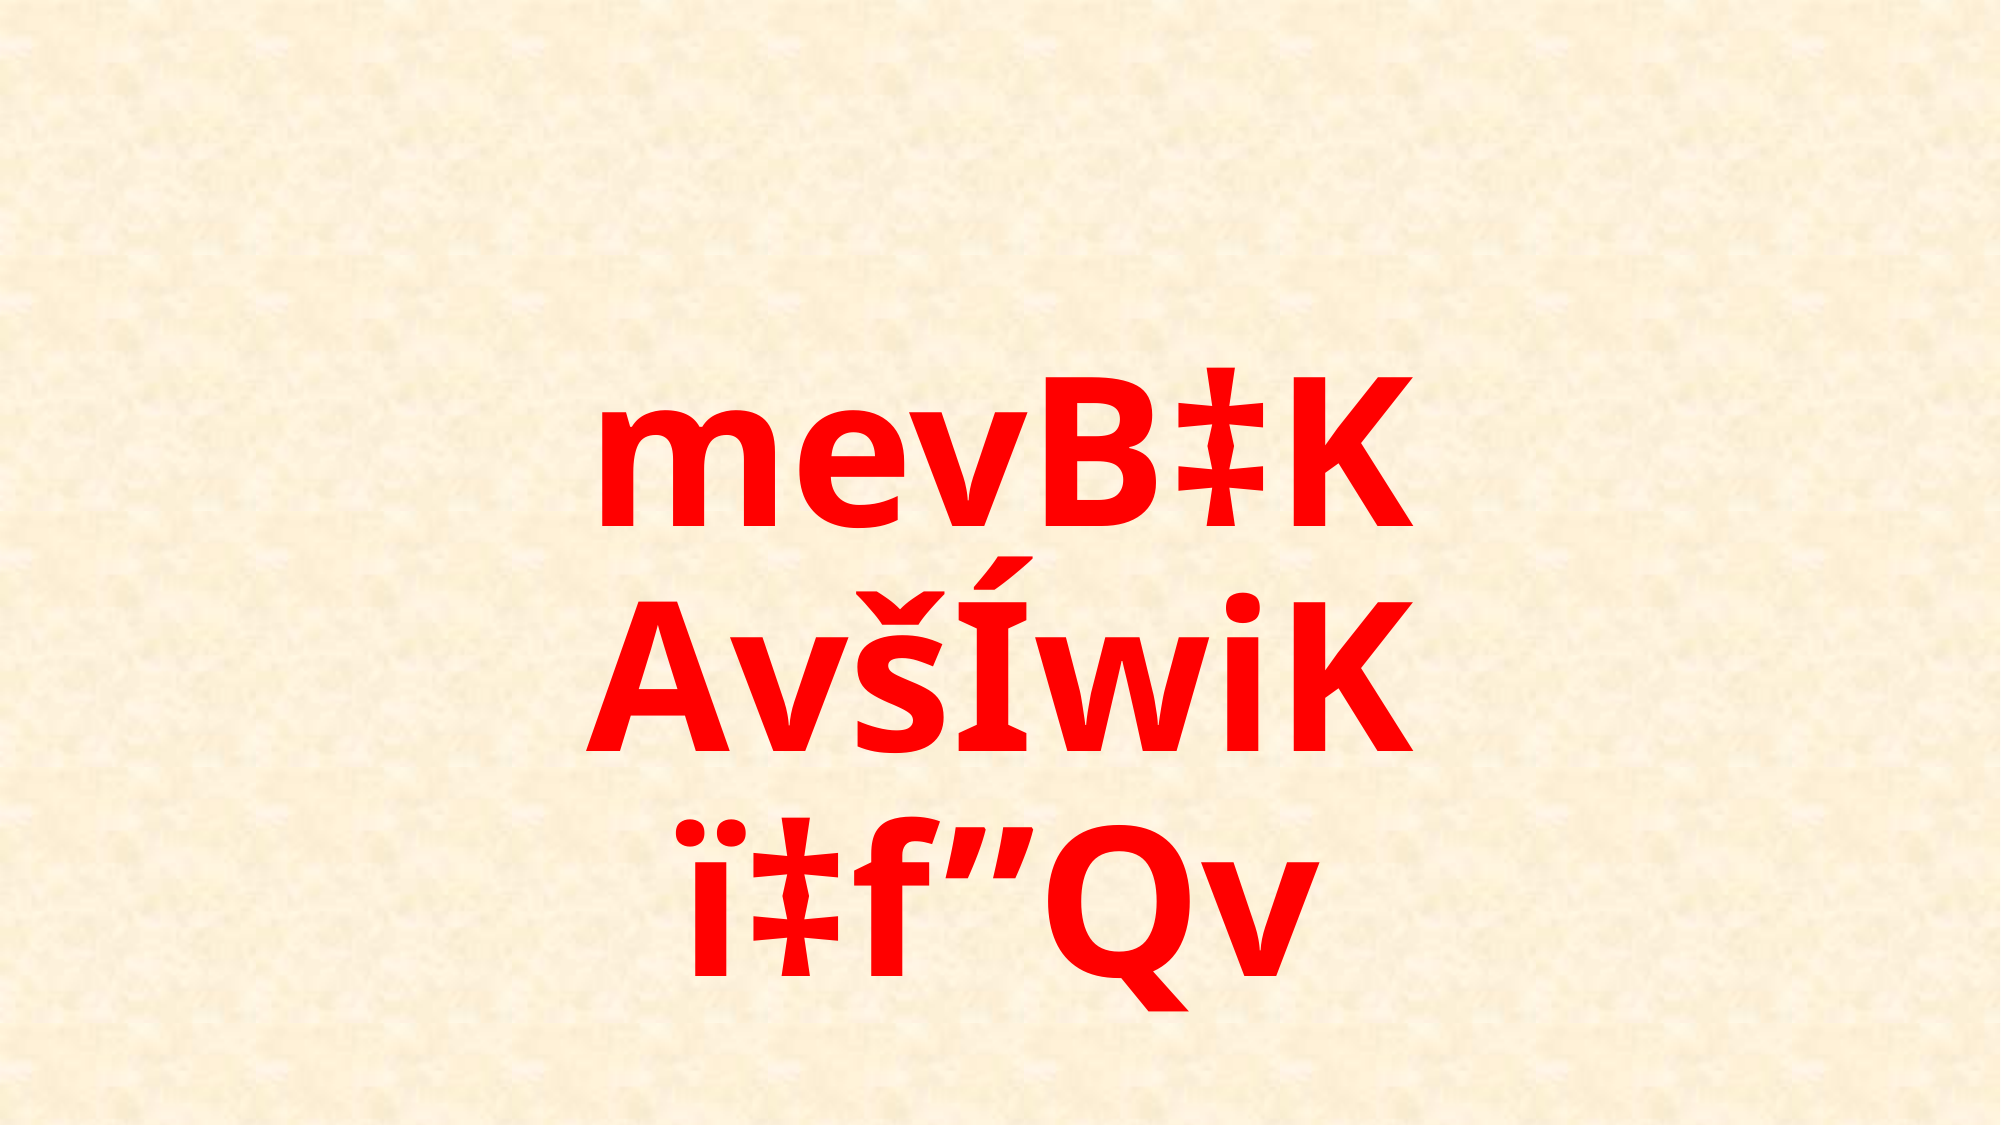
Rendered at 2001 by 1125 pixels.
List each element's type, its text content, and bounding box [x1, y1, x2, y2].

text_box mevB‡K AvšÍwiK ï‡f”Qv [313, 338, 1687, 817]
picture [0, 0, 2001, 1125]
